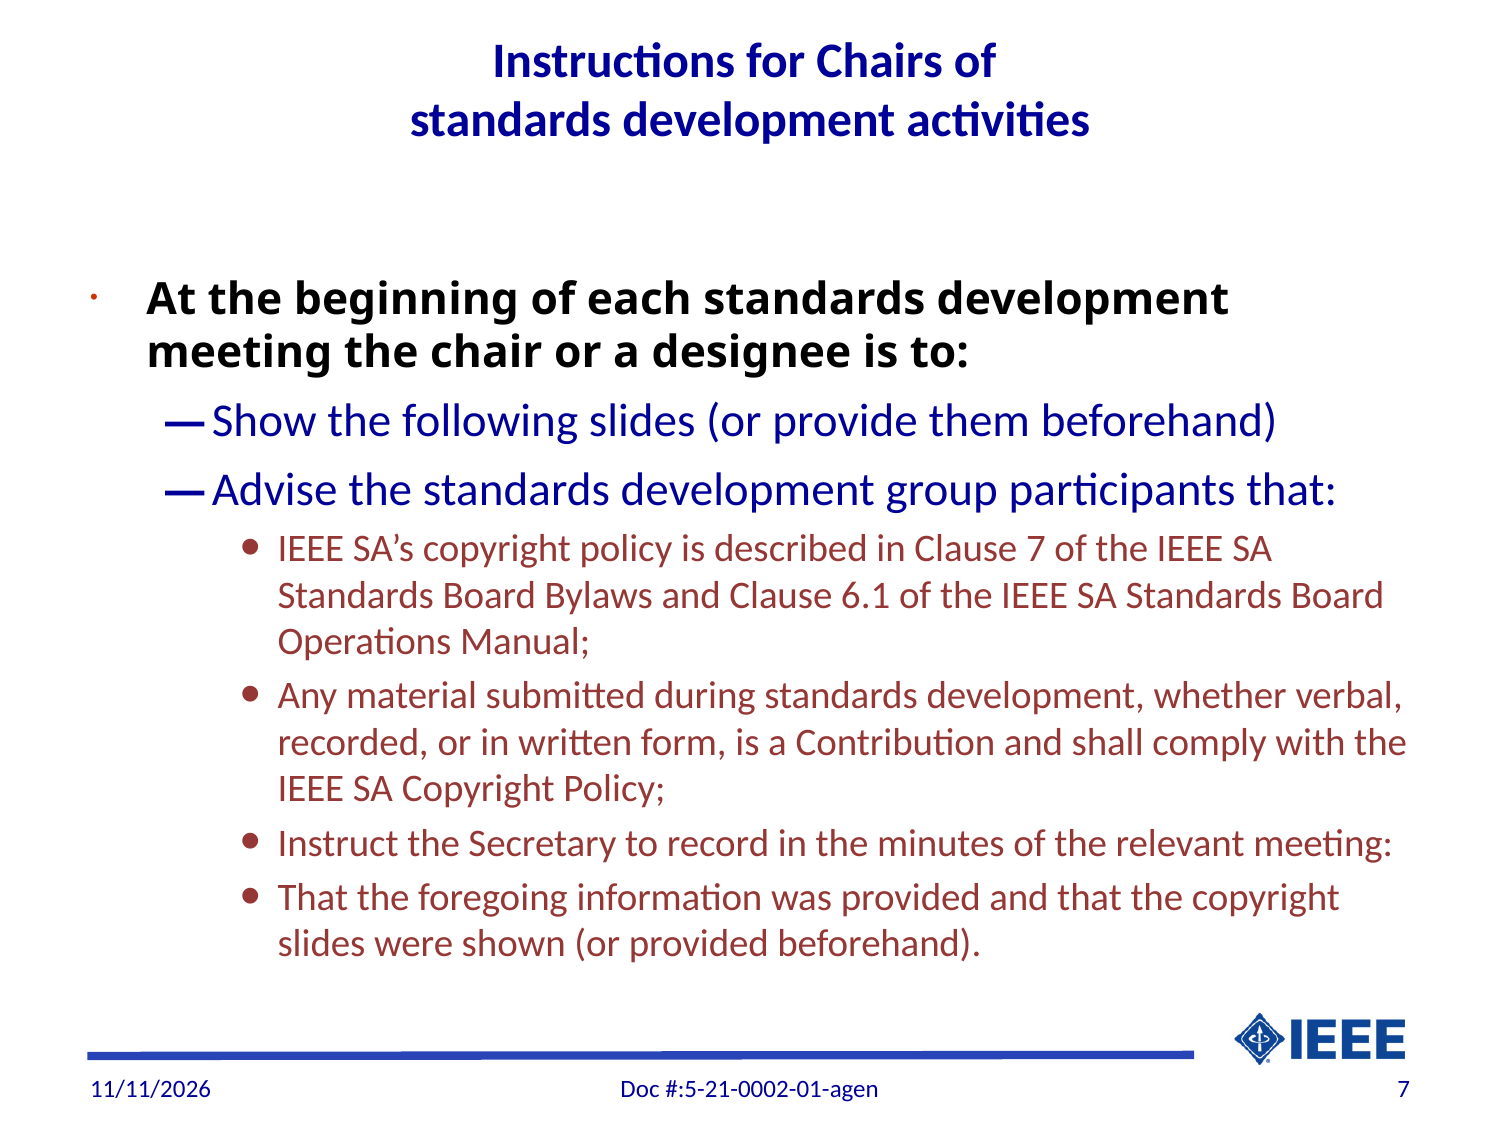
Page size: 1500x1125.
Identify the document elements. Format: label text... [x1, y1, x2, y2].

picture [1231, 1011, 1406, 1057]
slide_number 7 [1074, 1057, 1425, 1118]
text_box 2/7/2025 [75, 1057, 425, 1118]
title Instructions for Chairs of standards development activities [75, 19, 1425, 155]
text_box Doc #:5-21-0002-01-agen [512, 1057, 988, 1118]
list At the beginning of each standards development meeting the chair or a designee is to: Show the following slides (or provide them beforehand) Advise the standards development group participants that: IEEE SA’s copyright policy is described in Clause 7 of the IEEE SA Standards Board Bylaws and Clause 6.1 of the IEEE SA Standards Board Operations Manual; Any material submitted during standards development, whether verbal, recorded, or in written form, is a Contribution and shall comply with the IEEE SA Copyright Policy; Instruct the Secretary to record in the minutes of the relevant meeting: That the foregoing information was provided and that the copyright slides were shown (or provided beforehand). [75, 262, 1425, 1005]
